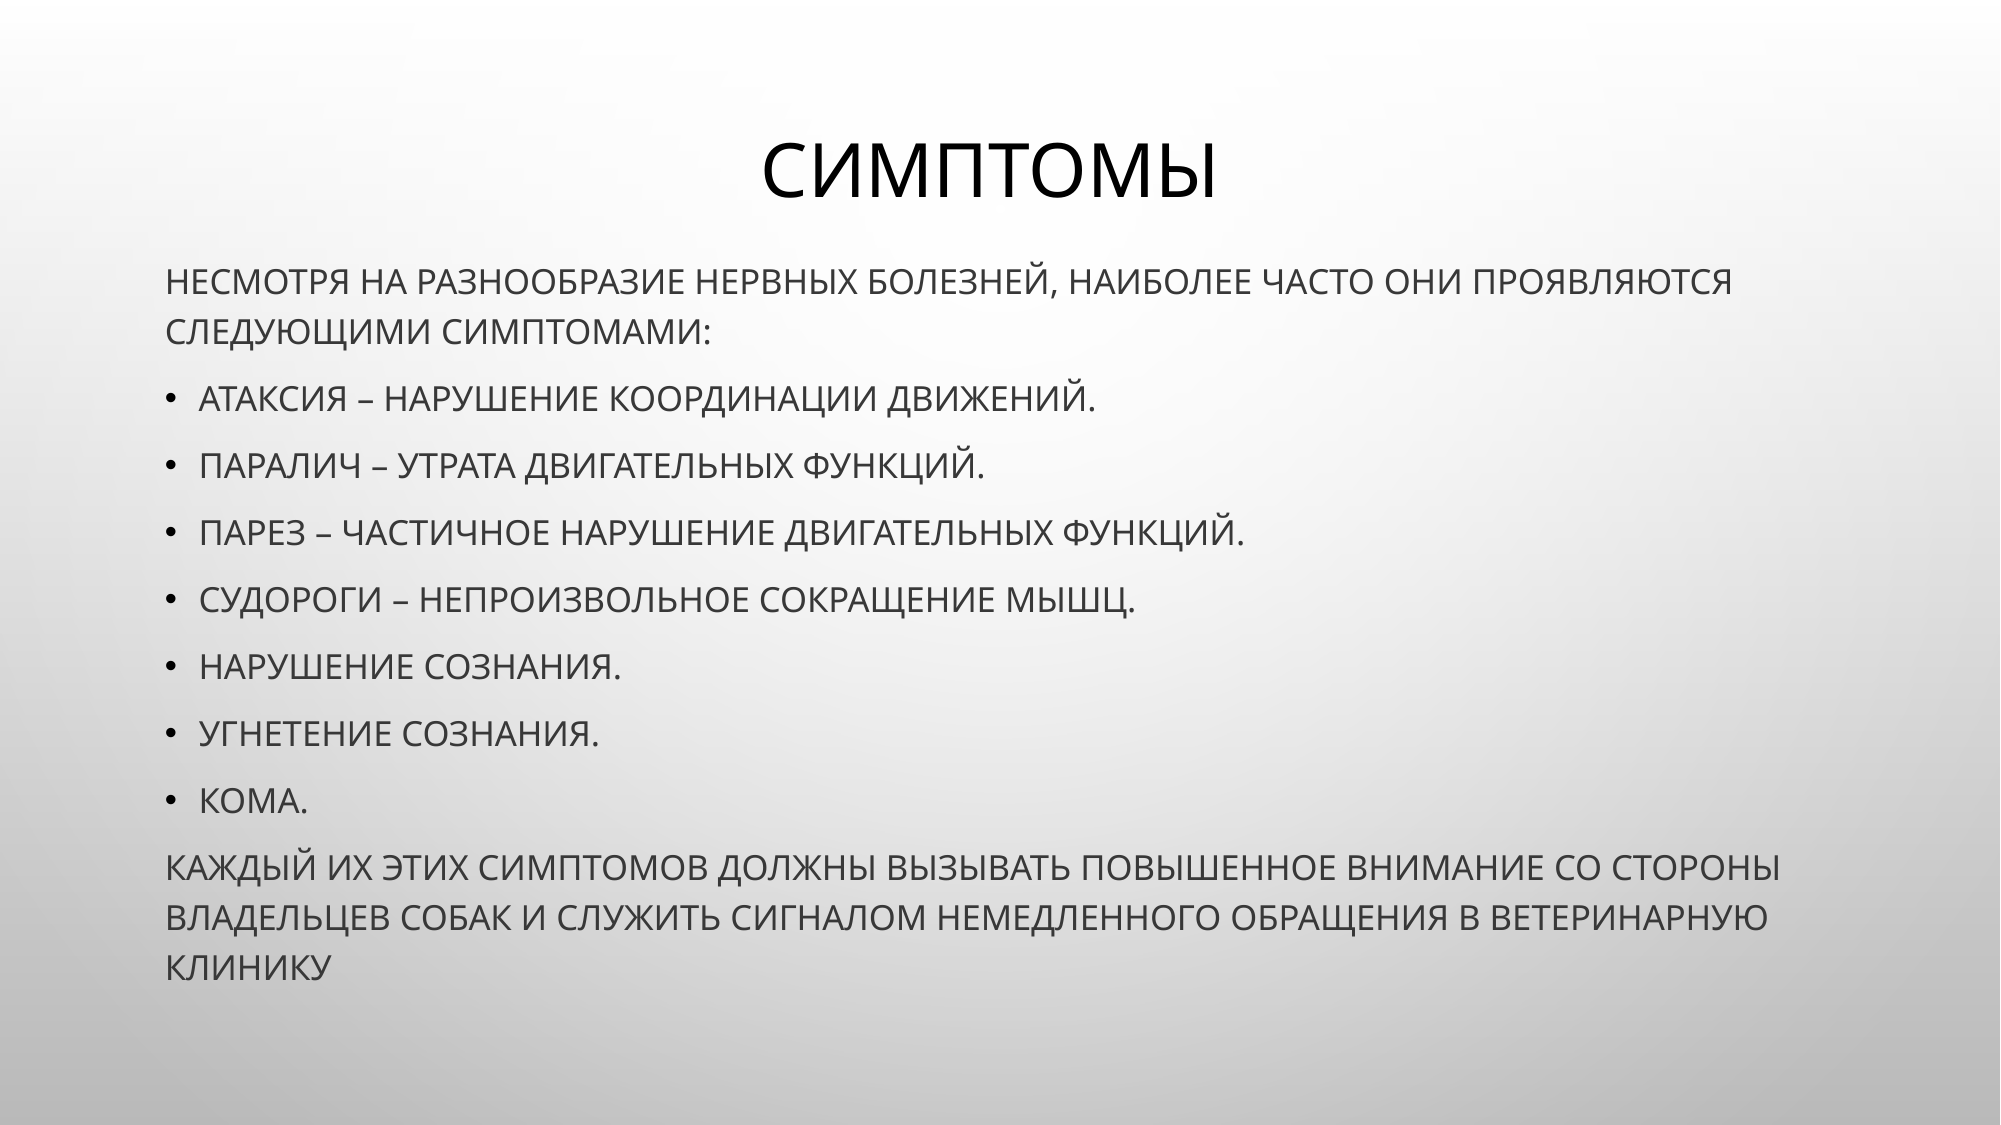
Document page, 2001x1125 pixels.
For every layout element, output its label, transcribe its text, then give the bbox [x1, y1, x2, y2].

list Несмотря на разнообразие нервных болезней, наиболее часто они проявляются следующими симптомами: Атаксия – нарушение координации движений. Паралич – утрата двигательных функций. Парез – частичное нарушение двигательных функций. Судороги – непроизвольное сокращение мышц. Нарушение сознания. Угнетение сознания. Кома. Каждый их этих симптомов должны вызывать повышенное внимание со стороны владельцев собак и служить сигналом немедленного обращения в ветеринарную клинику [149, 244, 1851, 1000]
title Симптомы [149, 101, 1851, 244]
picture [0, 0, 2000, 1125]
